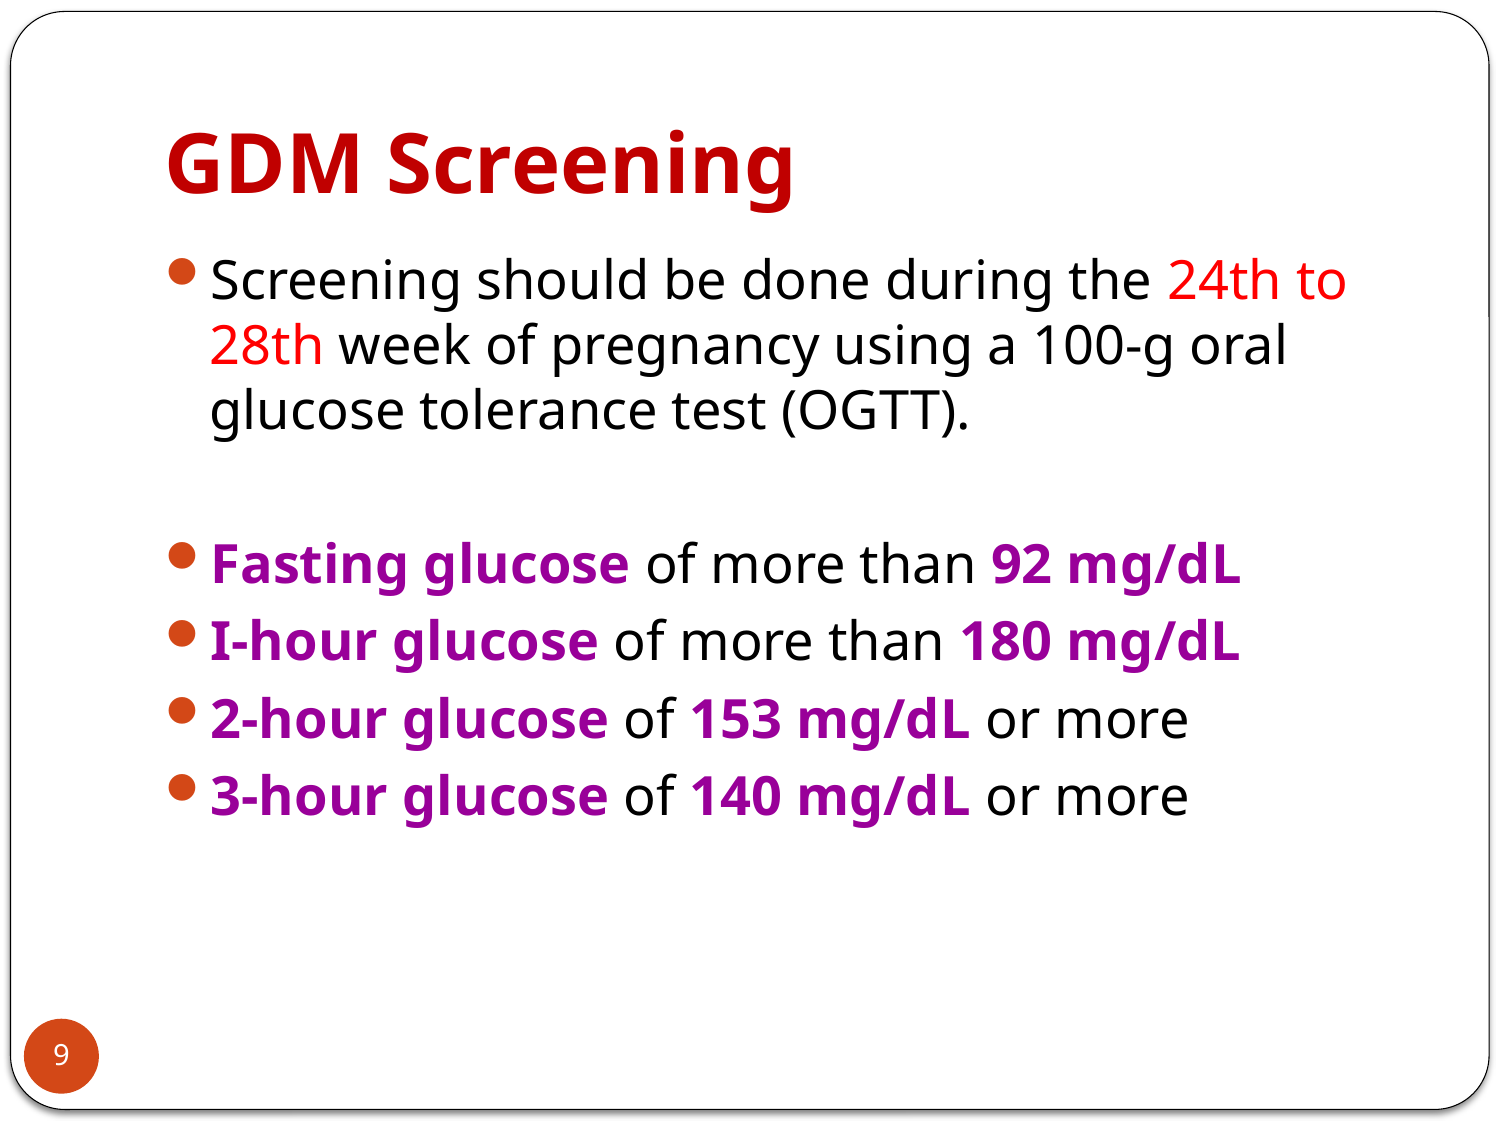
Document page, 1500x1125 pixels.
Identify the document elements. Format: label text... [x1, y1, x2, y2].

title GDM Screening [150, 37, 1425, 225]
slide_number 9 [23, 1018, 99, 1094]
list Screening should be done during the 24th to 28th week of pregnancy using a 100-g oral glucose tolerance test (OGTT). Fasting glucose of more than 92 mg/dL I-hour glucose of more than 180 mg/dL 2-hour glucose of 153 mg/dL or more 3-hour glucose of 140 mg/dL or more [150, 237, 1425, 988]
